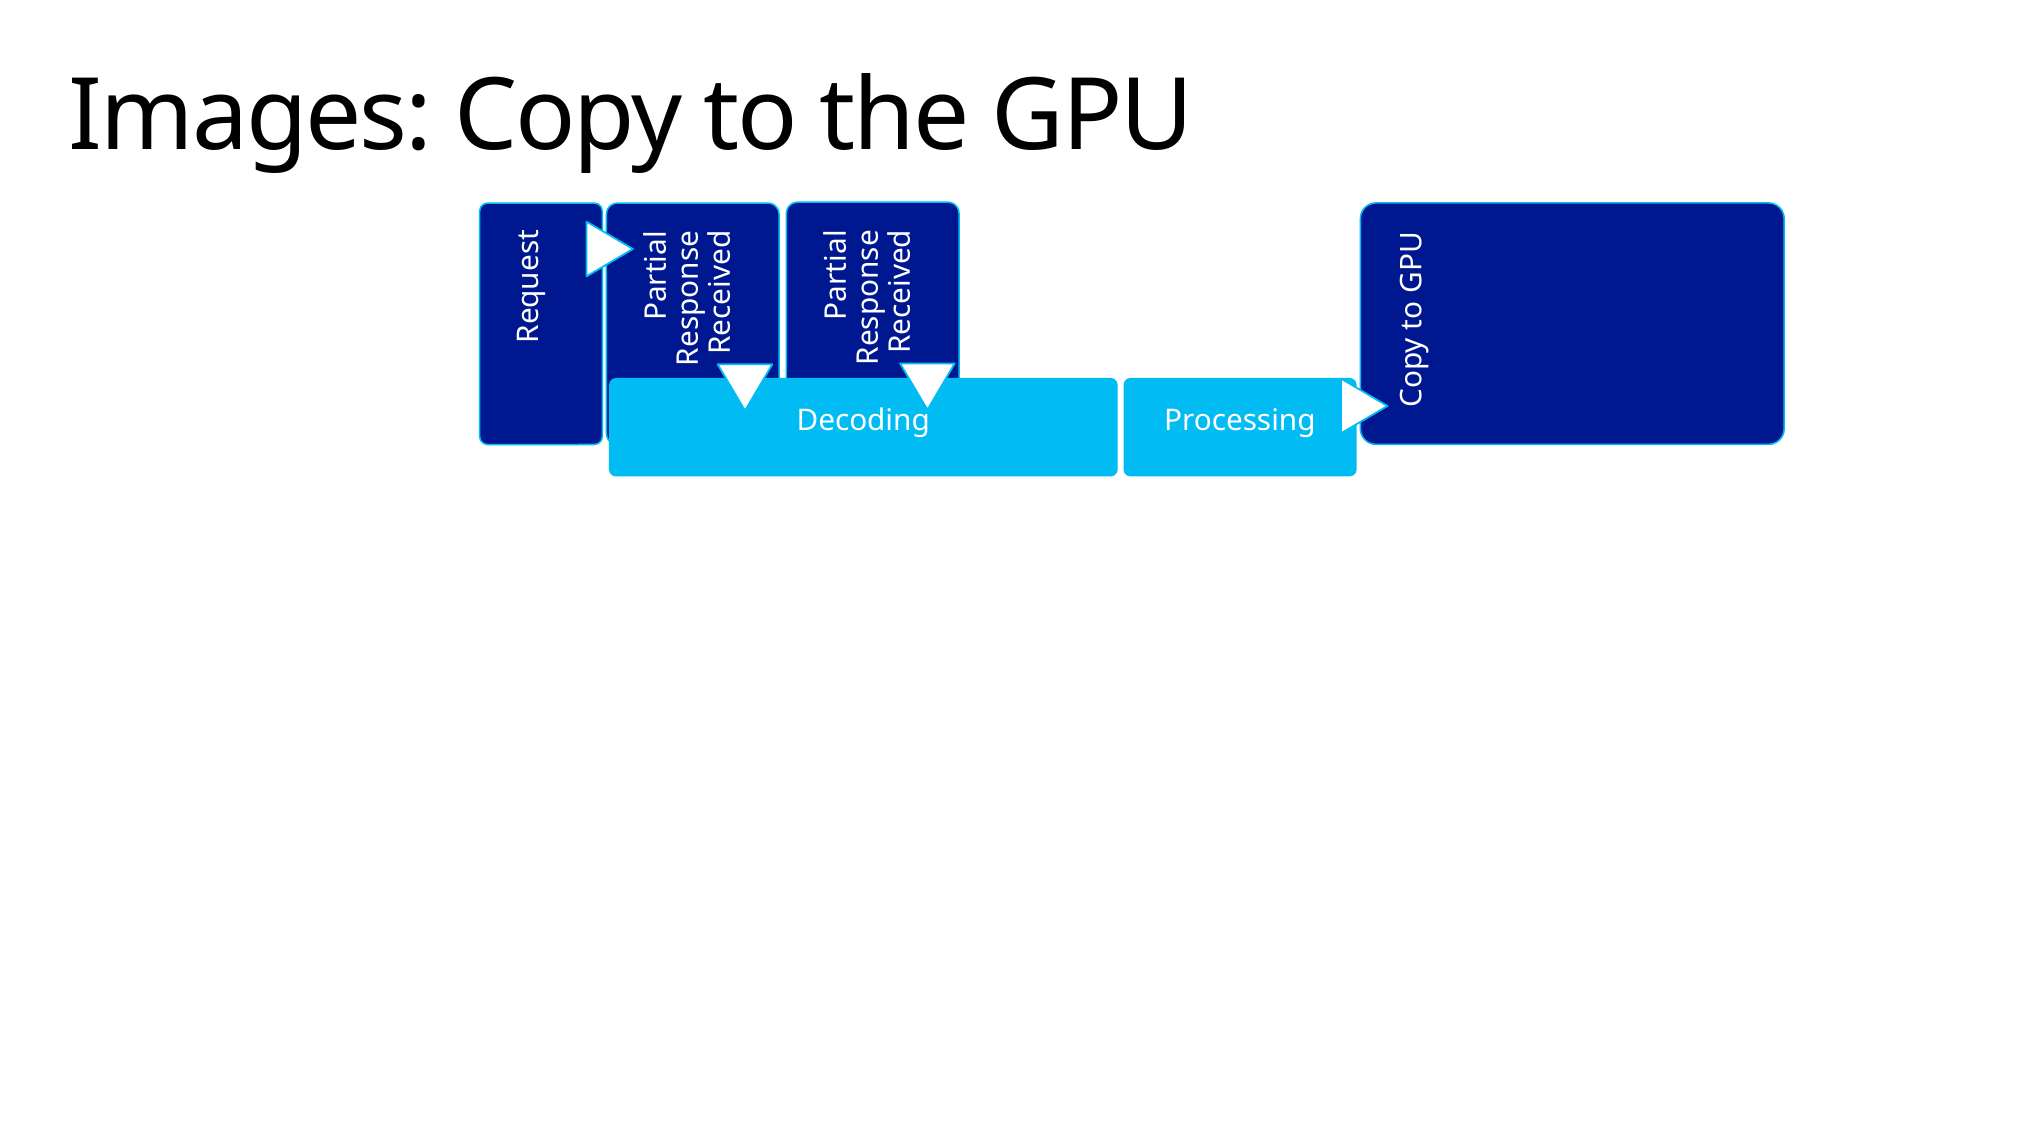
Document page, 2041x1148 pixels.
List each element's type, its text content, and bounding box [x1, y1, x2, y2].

text_box [899, 362, 956, 411]
text_box Request [478, 202, 604, 446]
title Images: Copy to the GPU [45, 48, 1996, 199]
text_box Decoding [608, 377, 1118, 477]
text_box [1340, 377, 1389, 435]
text_box [585, 220, 634, 278]
text_box Partial Response Received [605, 202, 780, 441]
text_box Processing [1123, 377, 1357, 477]
text_box [716, 363, 774, 412]
text_box Copy to GPU [1359, 202, 1785, 446]
text_box Partial Response Received [785, 201, 960, 377]
